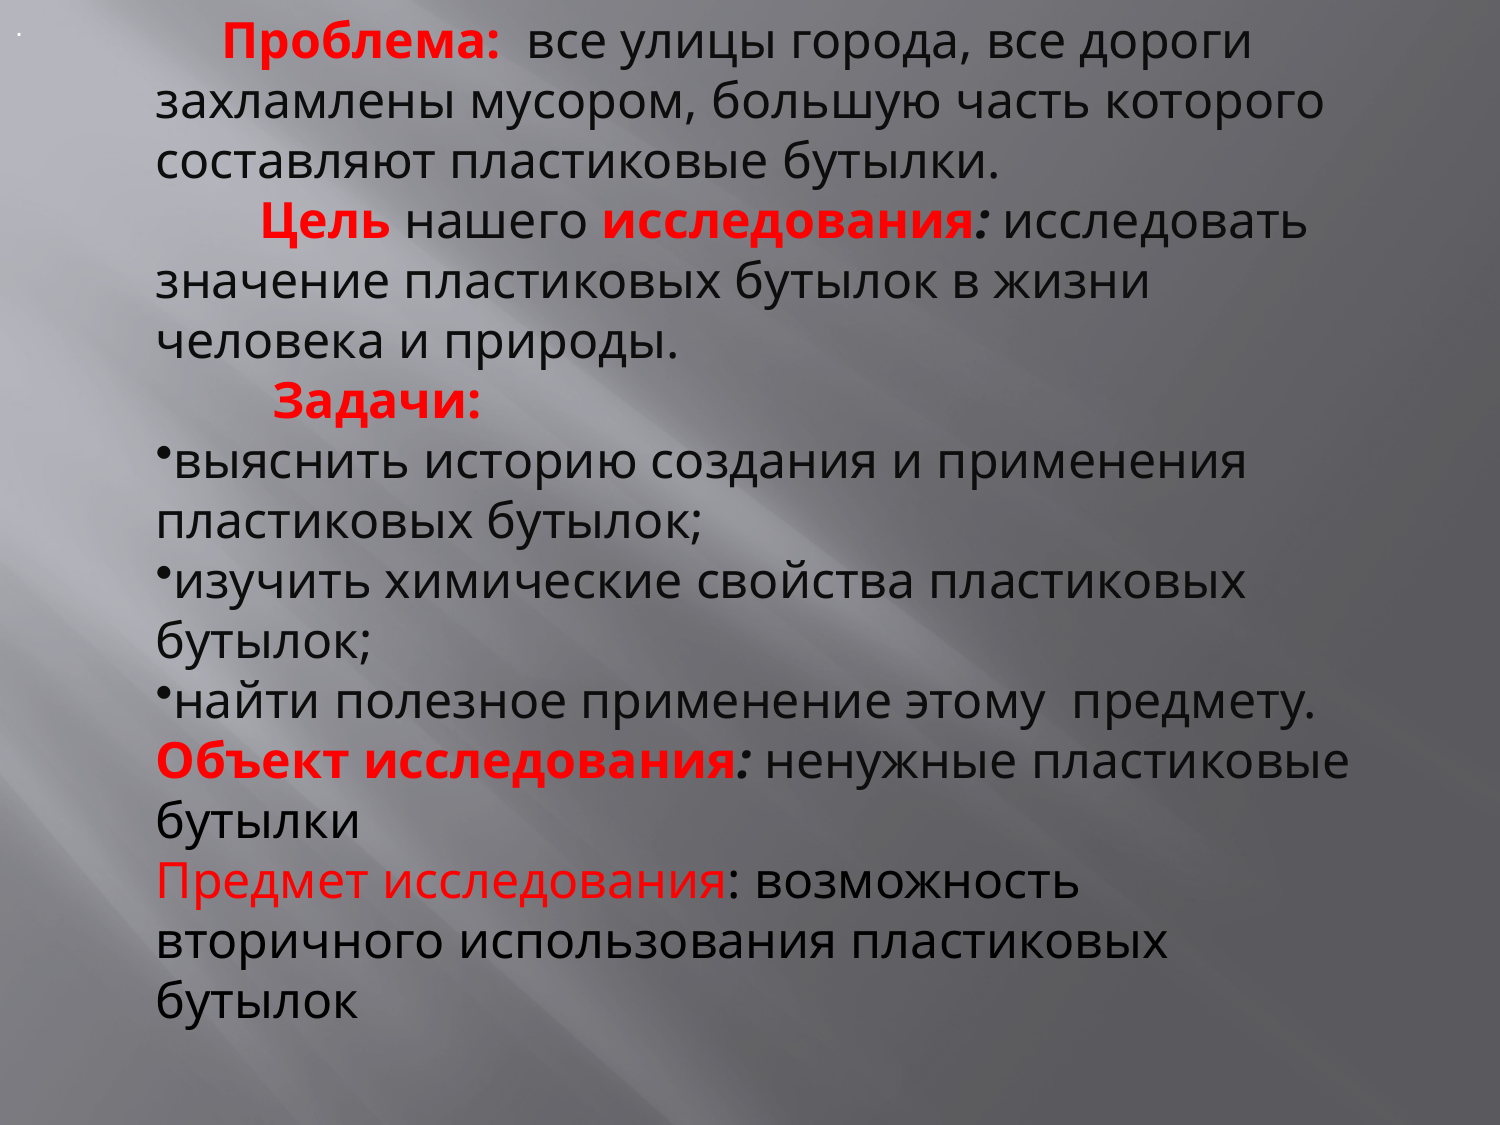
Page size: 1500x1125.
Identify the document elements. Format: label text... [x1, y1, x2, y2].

text_box Проблема: все улицы города, все дороги захламлены мусором, большую часть которого составляют пластиковые бутылки. Цель нашего исследования: исследовать значение пластиковых бутылок в жизни человека и природы. Задачи: выяснить историю создания и применения пластиковых бутылок; изучить химические свойства пластиковых бутылок; найти полезное применение этому предмету. Объект исследования: ненужные пластиковые бутылки Предмет исследования: возможность вторичного использования пластиковых бутылок [140, 1, 1395, 1097]
text_box . [0, 0, 39, 51]
